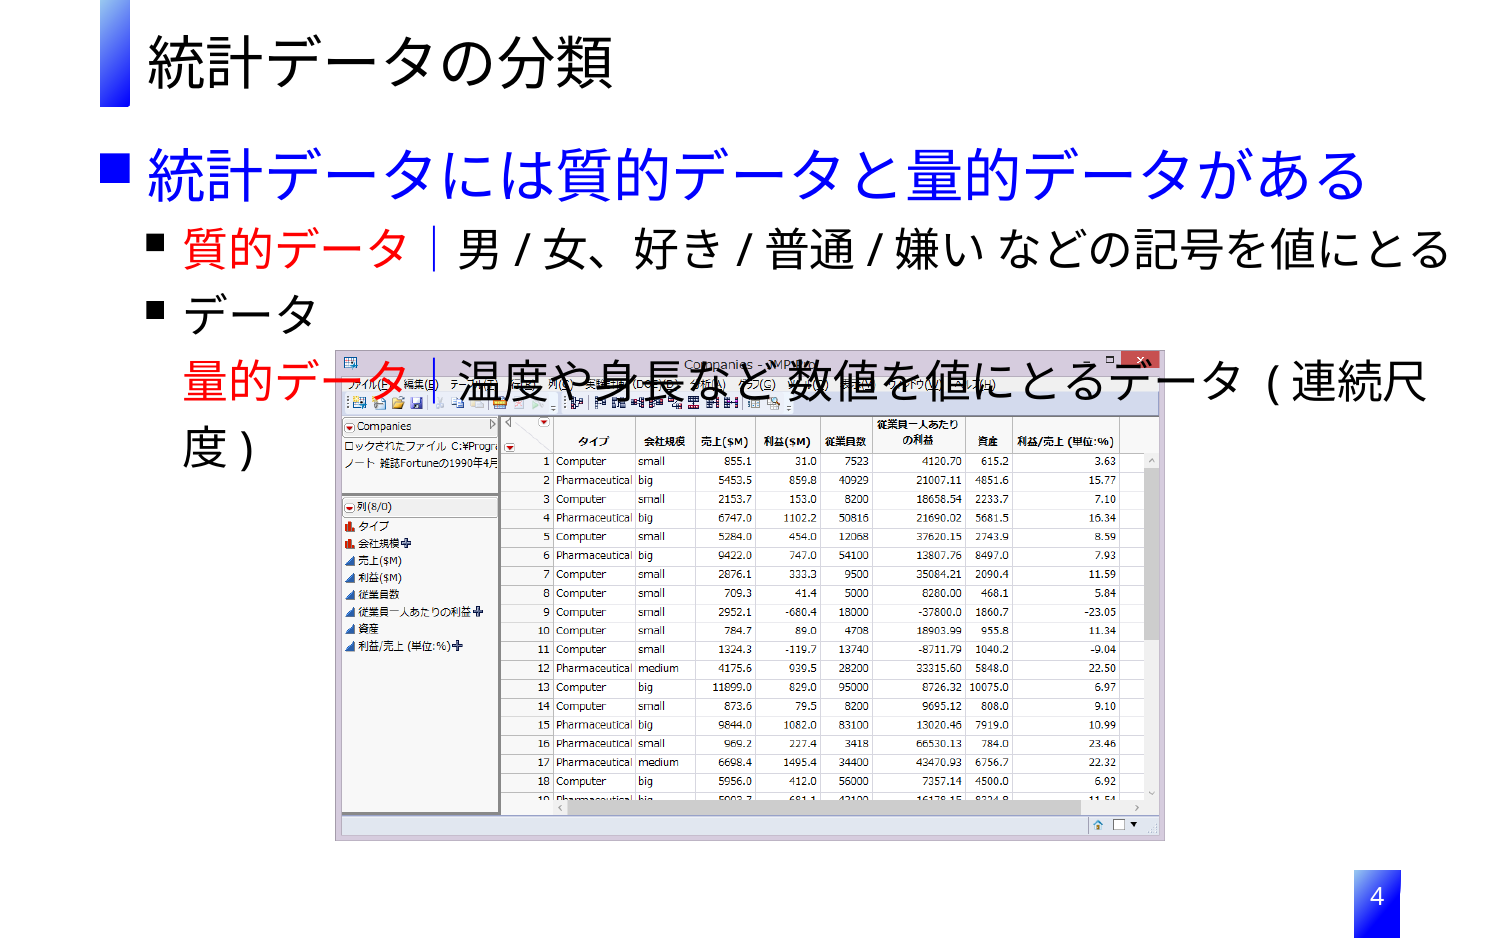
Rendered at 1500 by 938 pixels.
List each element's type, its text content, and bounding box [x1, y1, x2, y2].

text_box 統計データには質的データと量的データがある [132, 117, 1500, 217]
text_box [145, 300, 165, 320]
text_box 質的データ｜男/女、好き/普通/嫌い などの記号を値にとるデータ 量的データ｜温度や身長など 数値を値にとるデータ (連続尺度) [168, 202, 1500, 482]
picture [334, 350, 1166, 841]
text_box [99, 152, 131, 184]
text_box 統計データの分類 [132, 18, 1497, 104]
text_box [145, 233, 165, 252]
